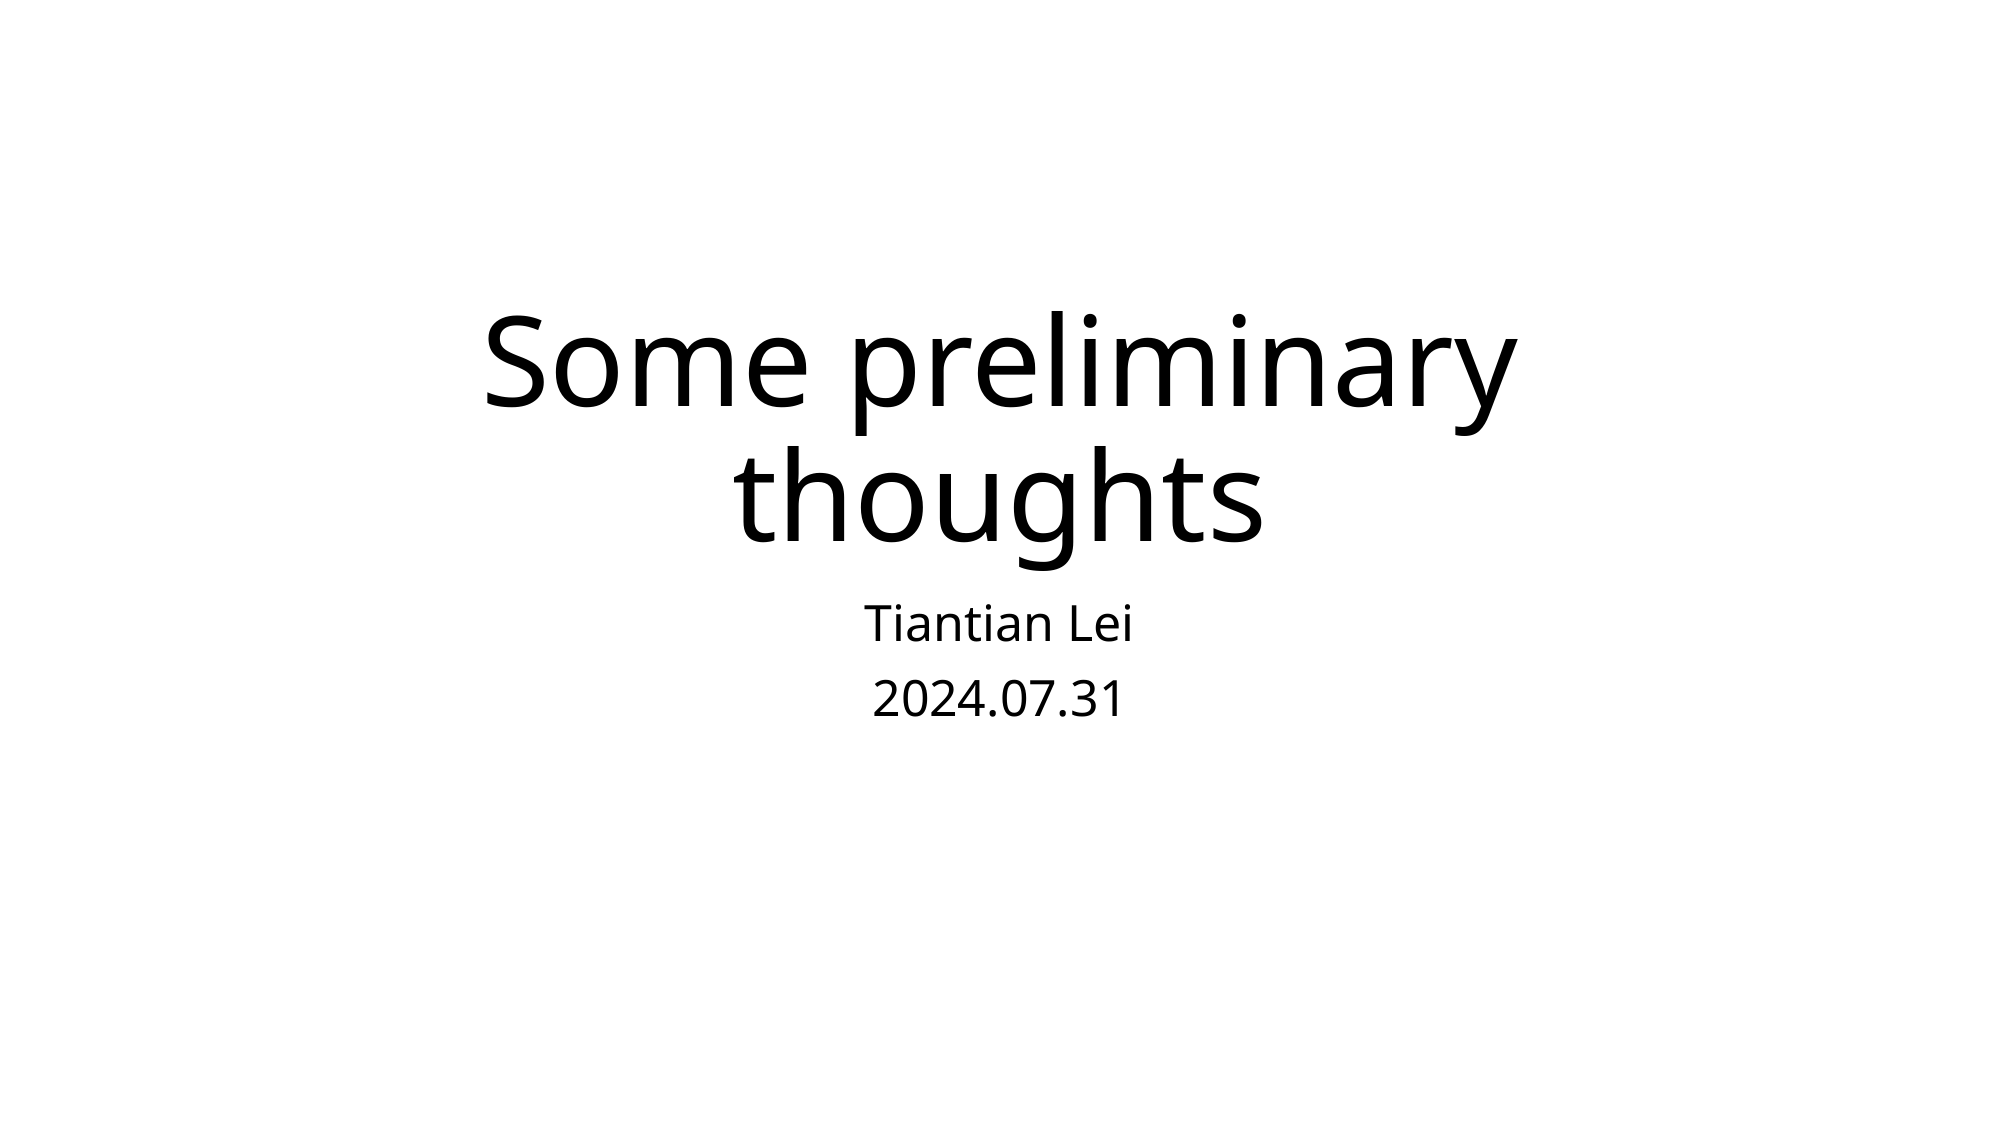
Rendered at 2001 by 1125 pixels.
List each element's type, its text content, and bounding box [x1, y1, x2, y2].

title Some preliminary thoughts [249, 184, 1750, 576]
subtitle Tiantian Lei 2024.07.31 [249, 590, 1750, 863]
